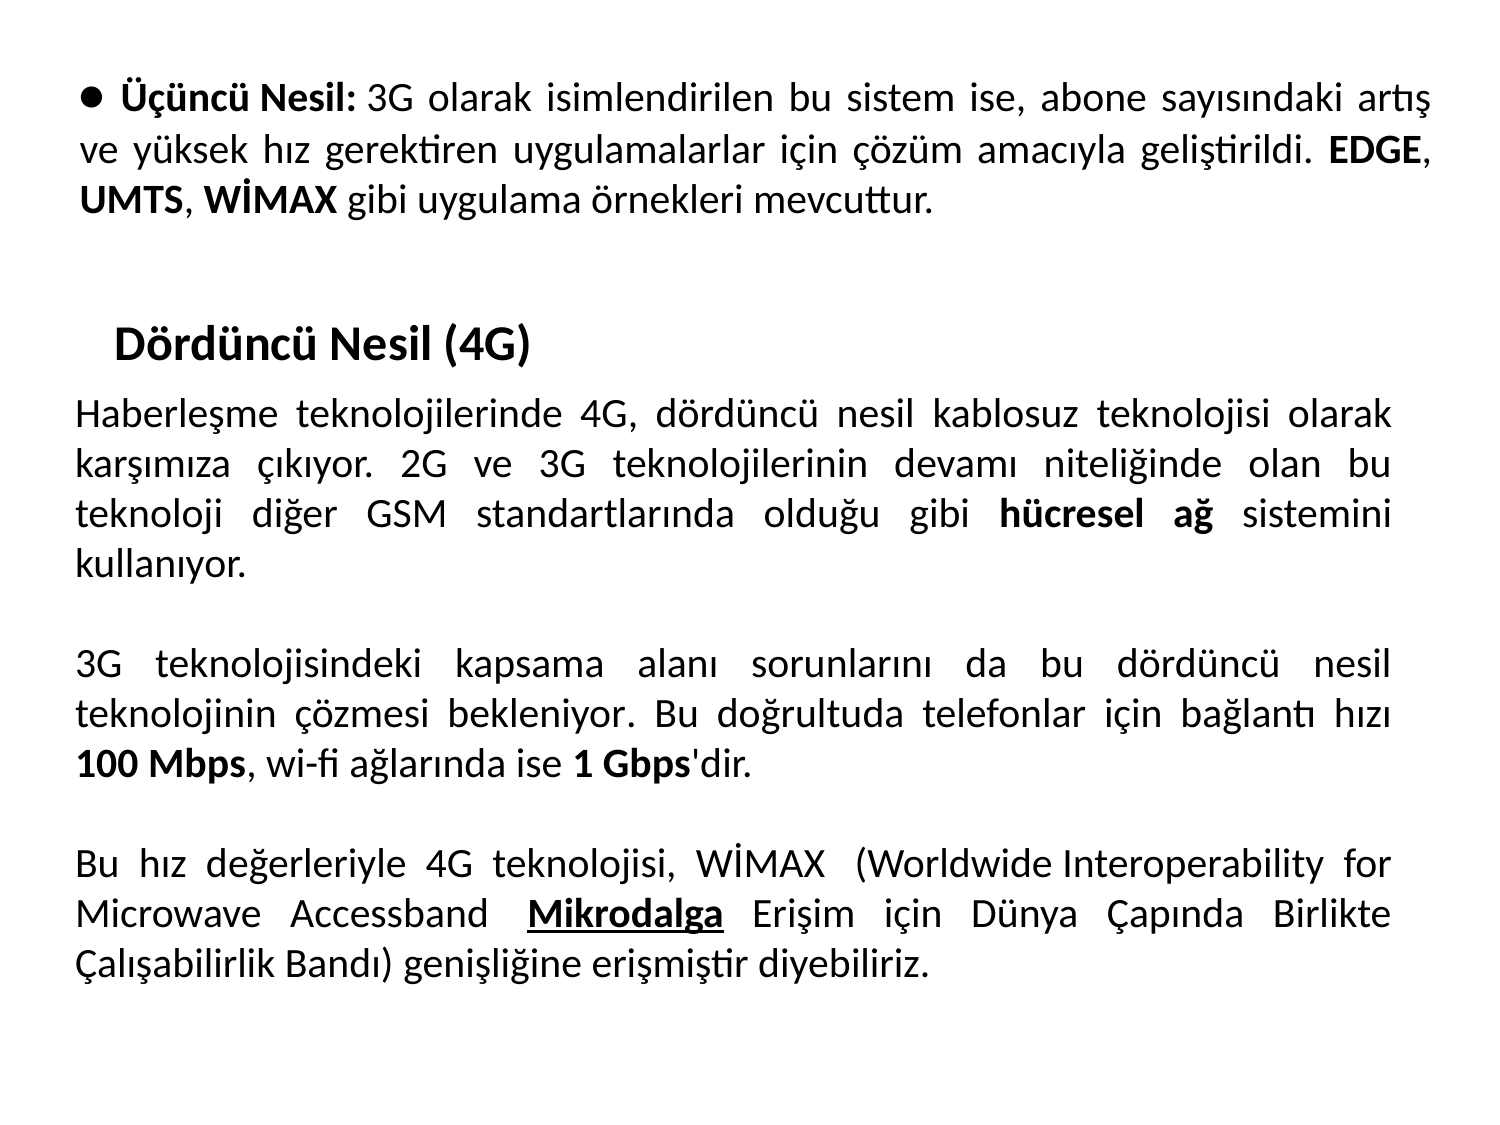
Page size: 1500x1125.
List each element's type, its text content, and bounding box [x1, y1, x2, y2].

text_box • Üçüncü Nesil: 3G olarak isimlendirilen bu sistem ise, abone sayısındaki artış ve yüksek hız gerektiren uygulamalarlar için çözüm amacıyla geliştirildi. EDGE, UMTS, WİMAX gibi uygulama örnekleri mevcuttur. [64, 54, 1447, 280]
text_box Dördüncü Nesil (4G) [100, 302, 1022, 378]
text_box Haberleşme teknolojilerinde 4G, dördüncü nesil kablosuz teknolojisi olarak karşımıza çıkıyor. 2G ve 3G teknolojilerinin devamı niteliğinde olan bu teknoloji diğer GSM standartlarında olduğu gibi hücresel ağ sistemini kullanıyor. 3G teknolojisindeki kapsama alanı sorunlarını da bu dördüncü nesil teknolojinin çözmesi bekleniyor. Bu doğrultuda telefonlar için bağlantı hızı 100 Mbps, wi-fi ağlarında ise 1 Gbps'dir. Bu hız değerleriyle 4G teknolojisi, WİMAX (Worldwide Interoperability for Microwave Accessband Mikrodalga Erişim için Dünya Çapında Birlikte Çalışabilirlik Bandı) genişliğine erişmiştir diyebiliriz. [60, 378, 1407, 1044]
